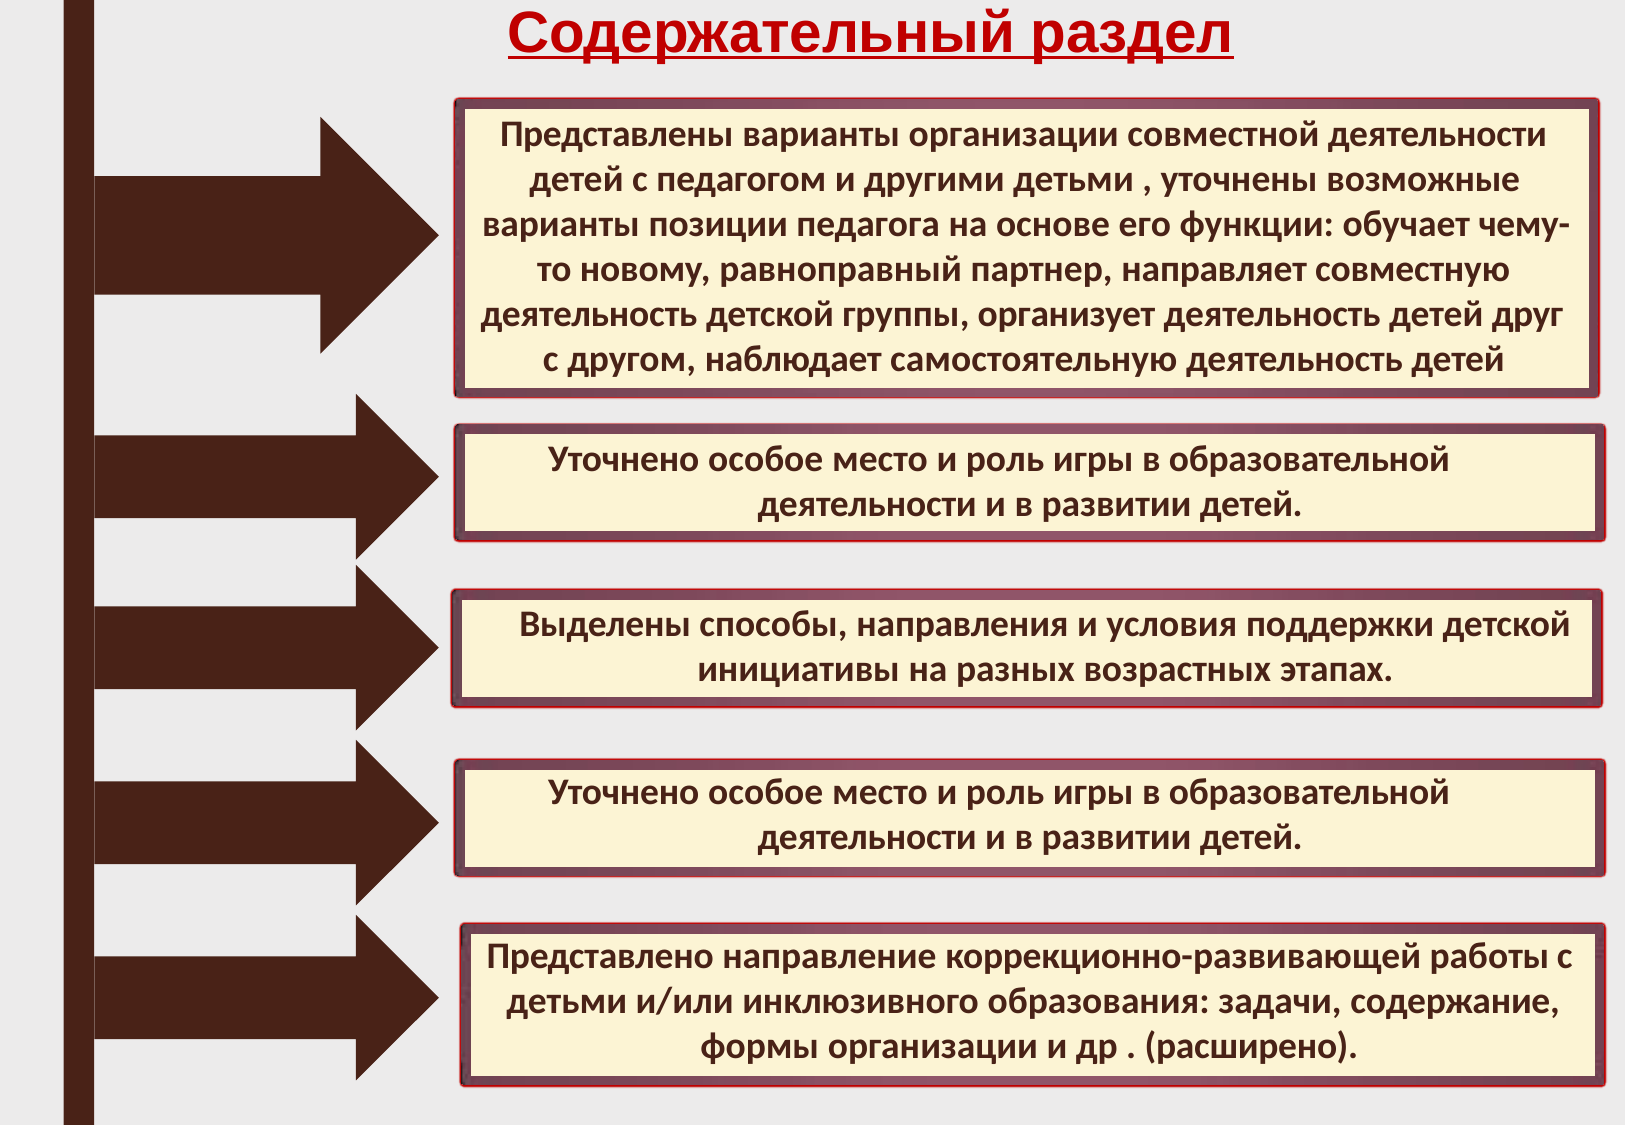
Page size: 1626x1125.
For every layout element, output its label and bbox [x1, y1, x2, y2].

text_box [0, 0, 61, 1125]
text_box [63, 0, 1625, 1125]
